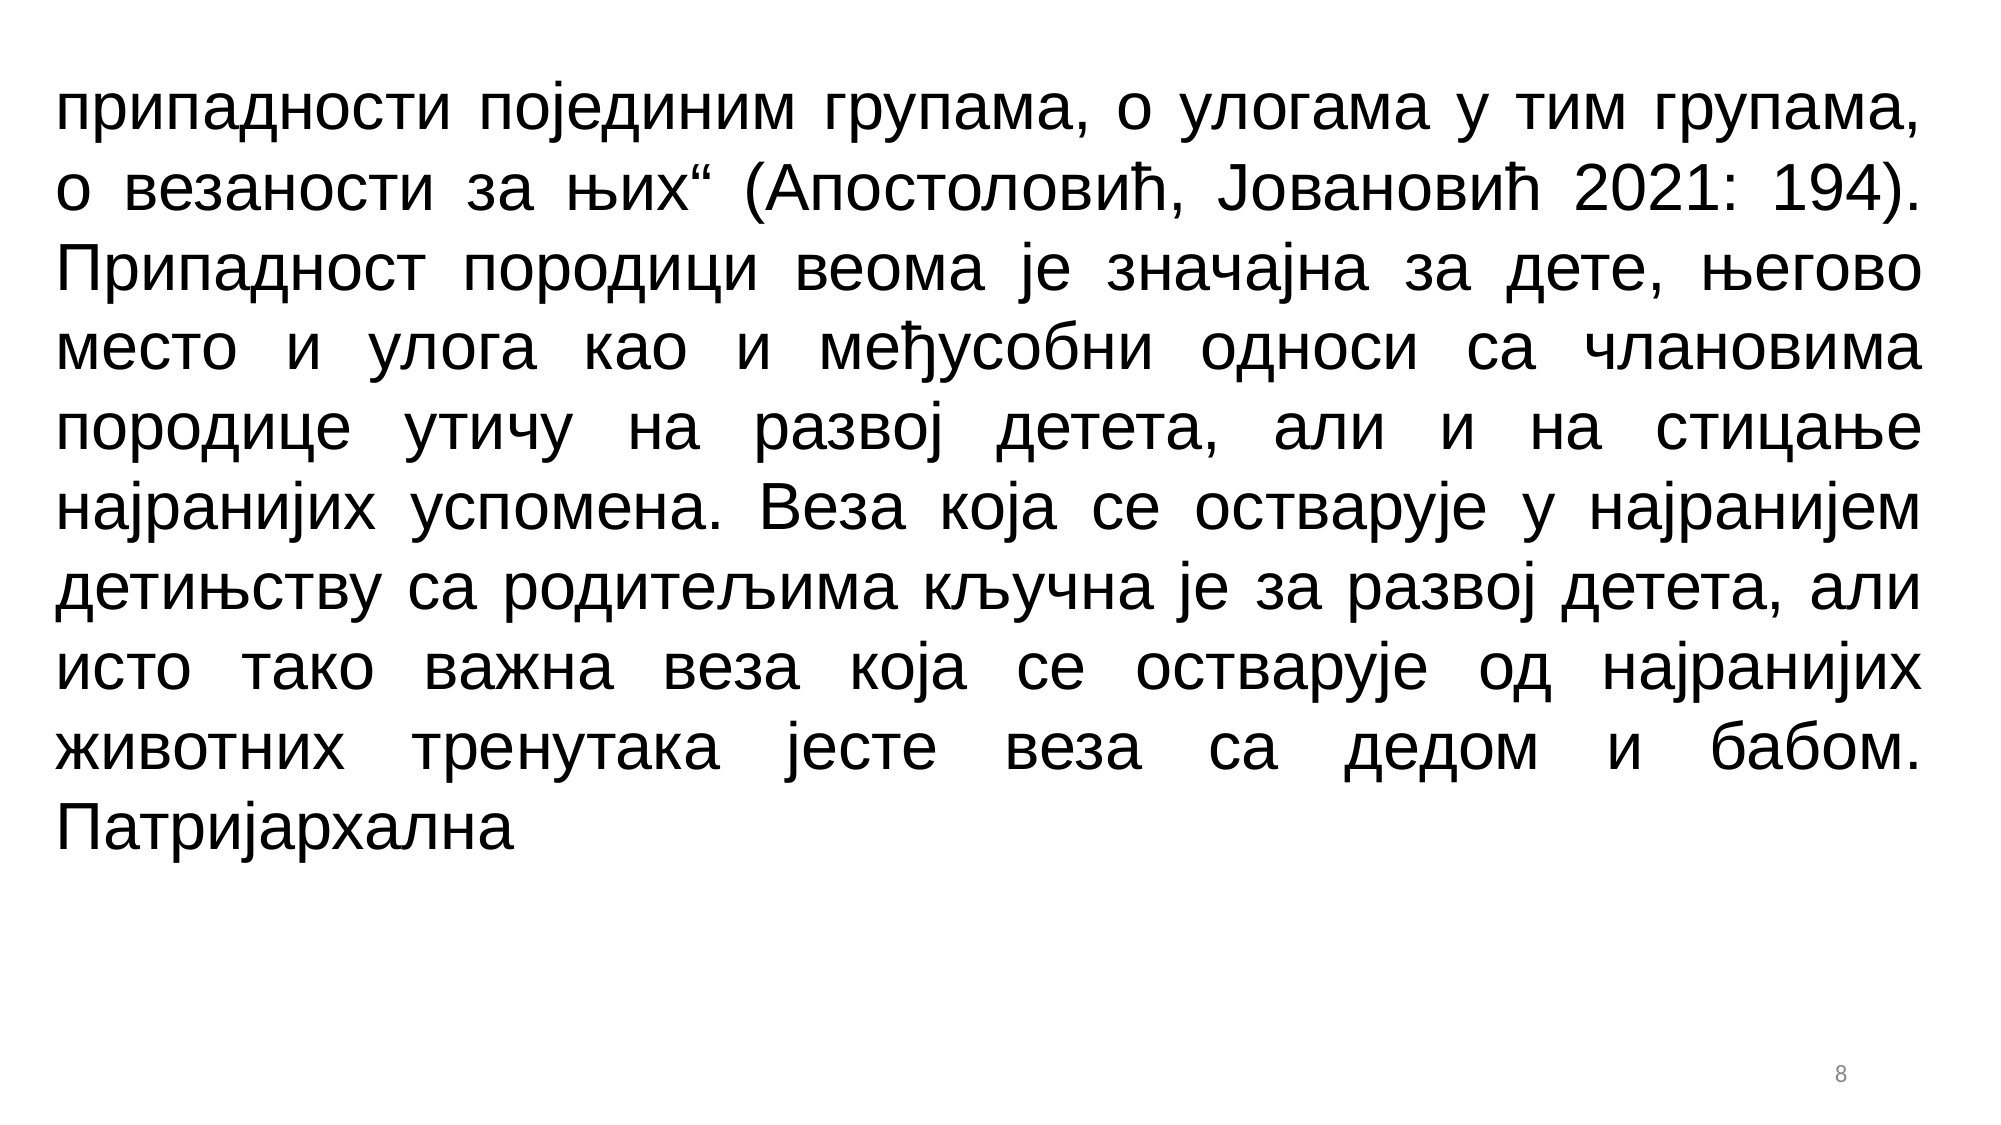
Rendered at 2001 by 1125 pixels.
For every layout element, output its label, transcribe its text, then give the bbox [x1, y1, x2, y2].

slide_number 8 [1412, 1042, 1863, 1103]
text_box припадности појединим групама, о улогама у тим групама, о везаности за њих“ (Апостоловић, Јовановић 2021: 194). Припадност породици веома је значајна за дете, његово место и улога као и међусобни односи са члановима породице утичу на развој детета, али и на стицање најранијих успомена. Веза која се остварује у најранијем детињству са родитељима кључна је за развој детета, али исто тако важна веза која се остварује од најранијих животних тренутака јесте веза са дедом и бабом. Патријархална [40, 55, 1940, 871]
